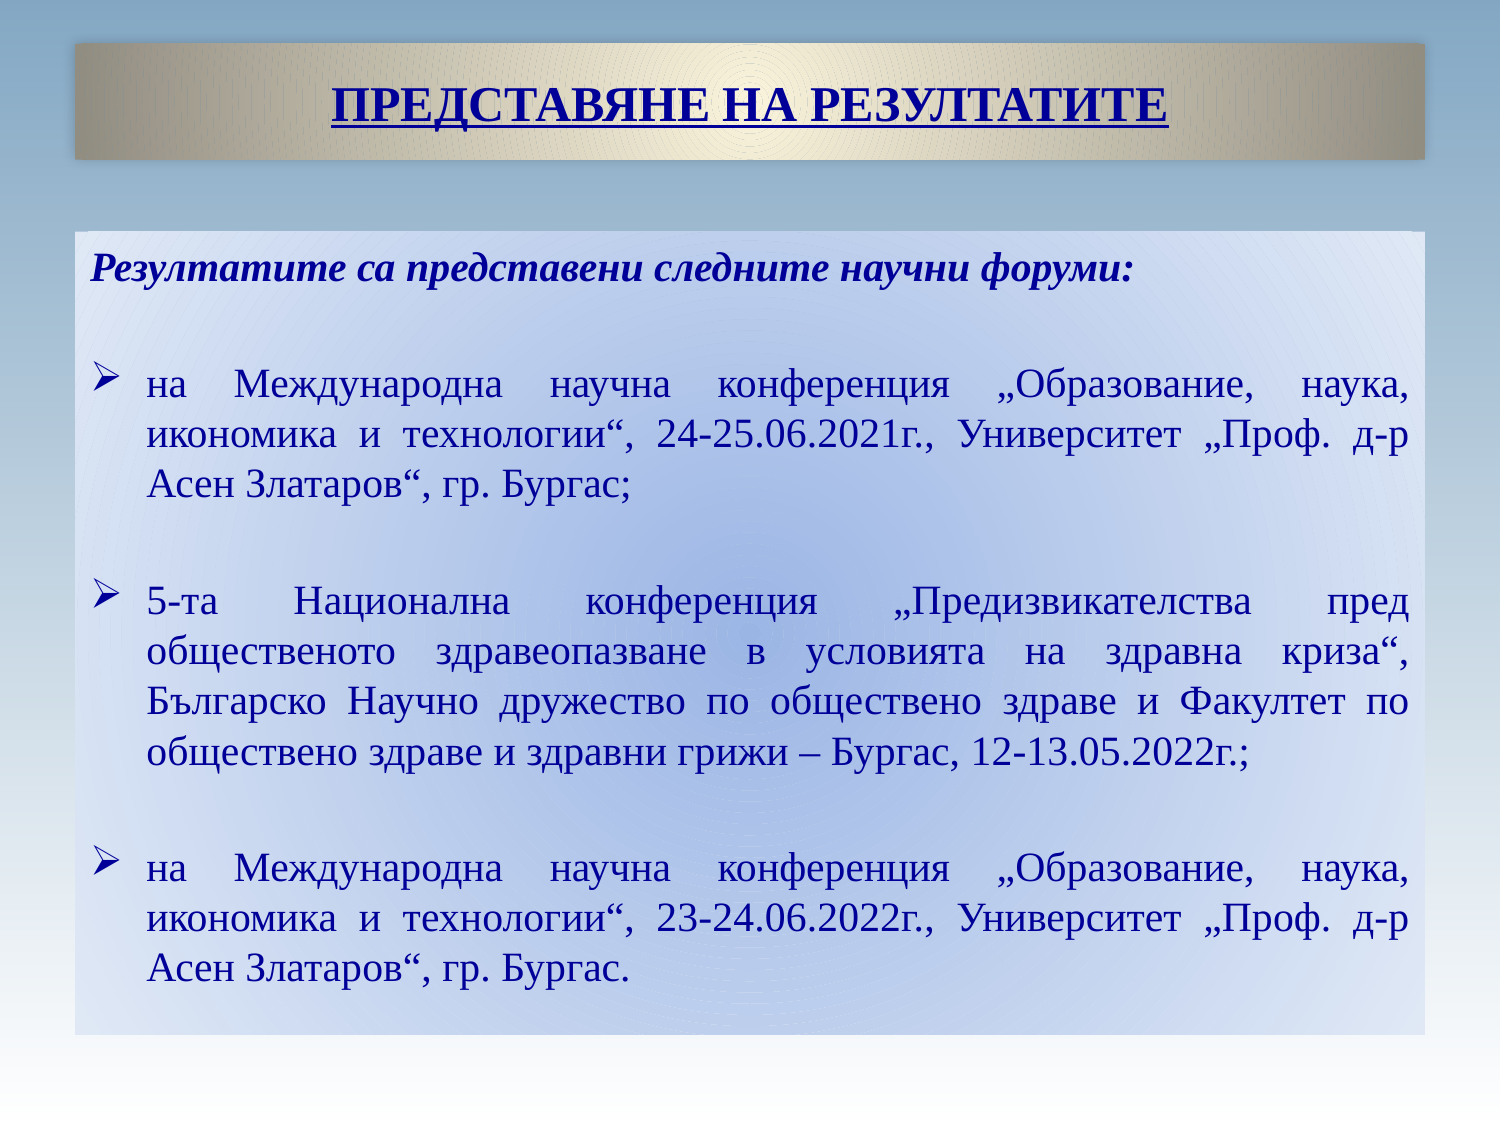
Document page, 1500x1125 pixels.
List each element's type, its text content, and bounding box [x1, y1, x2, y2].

title ПРЕДСТАВЯНЕ НА РЕЗУЛТАТИТЕ [75, 43, 1425, 160]
list Резултатите са представени следните научни форуми: на Международна научна конференция „Образование, наука, икономика и технологии“, 24-25.06.2021г., Университет „Проф. д-р Асен Златаров“, гр. Бургас; 5-та Национална конференция „Предизвикателства пред общественото здравеопазване в условията на здравна криза“, Българско Научно дружество по обществено здраве и Факултет по обществено здраве и здравни грижи – Бургас, 12-13.05.2022г.; на Международна научна конференция „Образование, наука, икономика и технологии“, 23-24.06.2022г., Университет „Проф. д-р Асен Златаров“, гр. Бургас. [75, 231, 1425, 1035]
